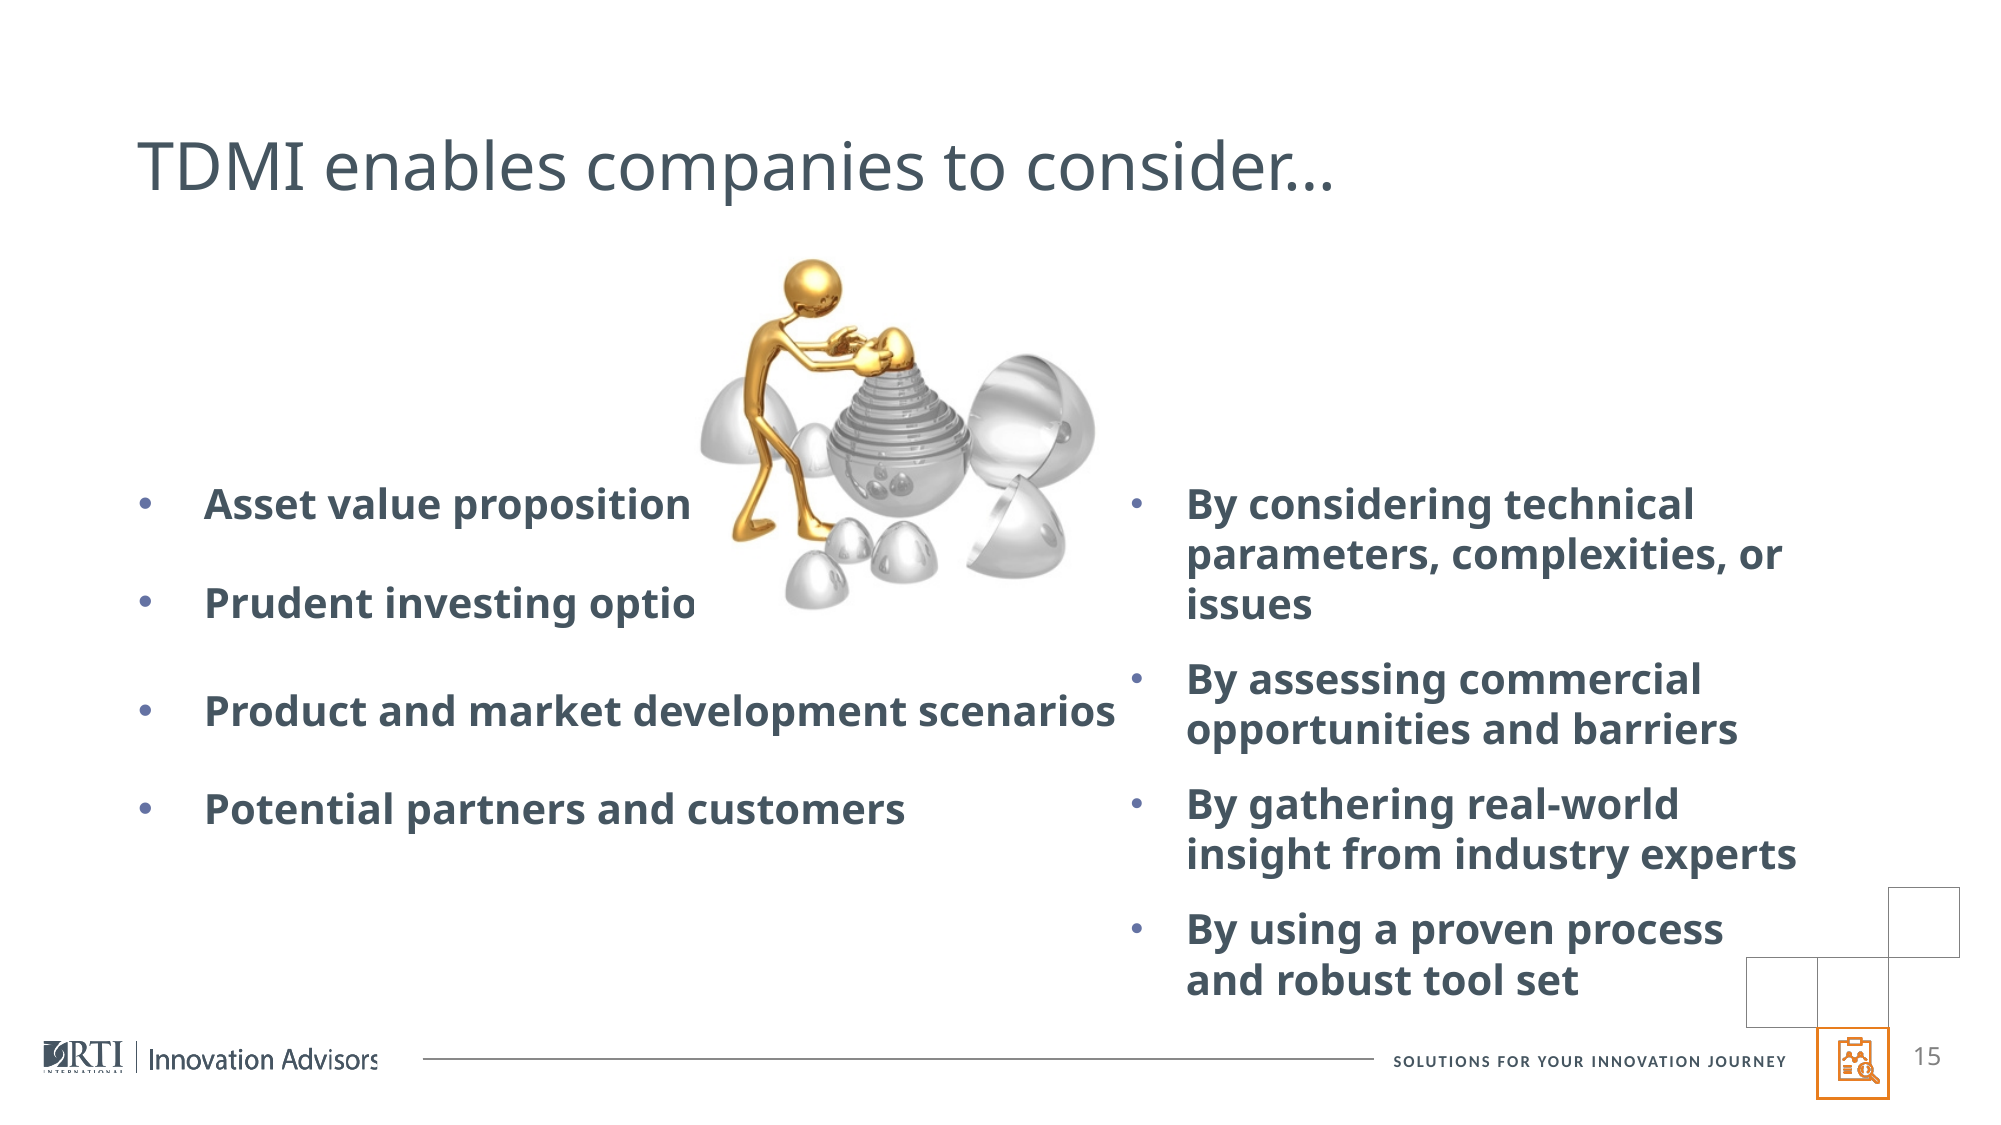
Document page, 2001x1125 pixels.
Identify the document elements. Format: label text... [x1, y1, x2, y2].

title TDMI enables companies to consider… [138, 60, 1863, 278]
picture [694, 238, 1102, 646]
text_box By considering technical parameters, complexities, or issues By assessing commercial opportunities and barriers By gathering real-world insight from industry experts By using a proven process and robust tool set [1114, 470, 1813, 950]
picture [1838, 1037, 1880, 1084]
text_box Asset value proposition Prudent investing options Product and market development scenarios Potential partners and customers [48, 470, 1114, 786]
